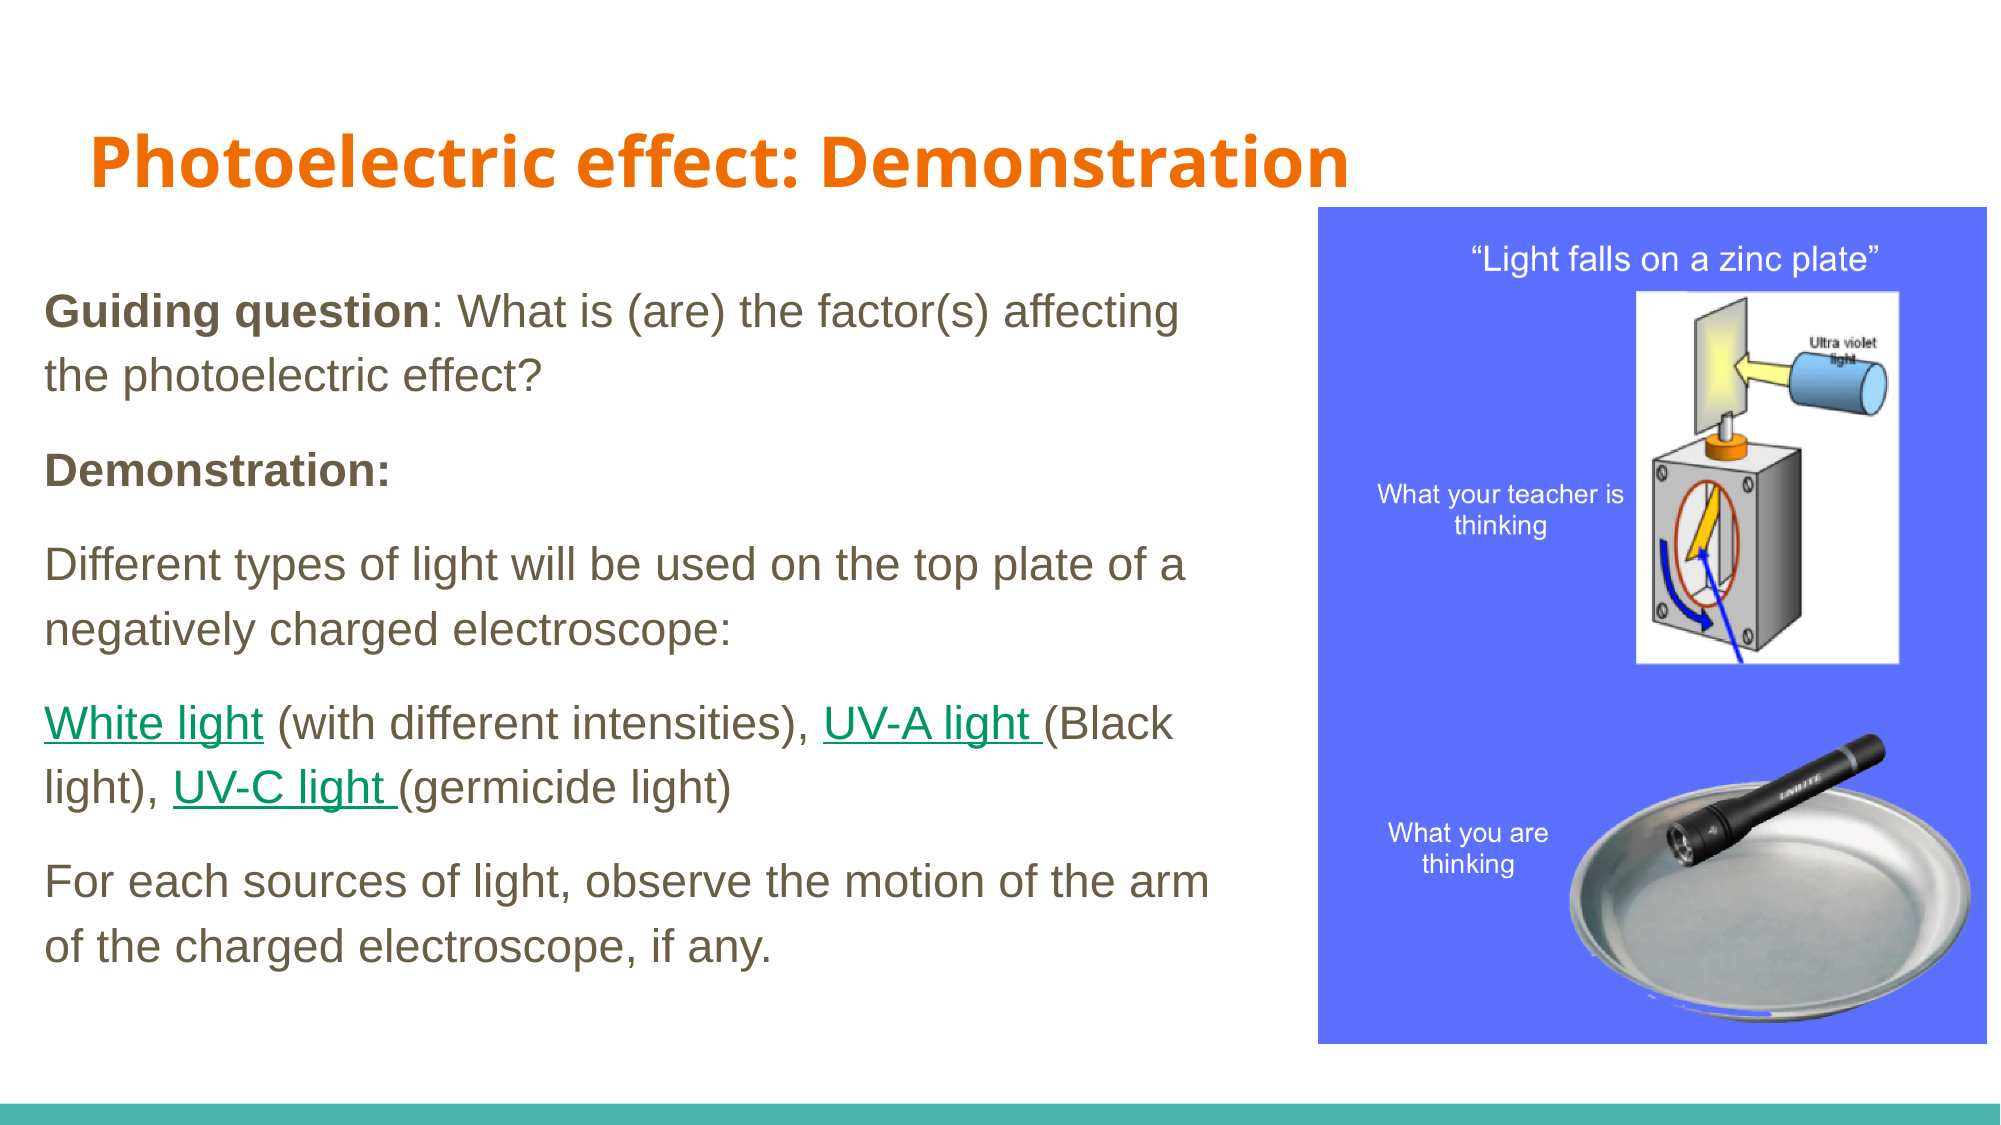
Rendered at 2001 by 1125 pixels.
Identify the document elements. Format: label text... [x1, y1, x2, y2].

title Photoelectric effect: Demonstration [68, 97, 1932, 223]
list Guiding question: What is (are) the factor(s) affecting the photoelectric effect? Demonstration: Different types of light will be used on the top plate of a negatively charged electroscope: White light (with different intensities), UV-A light (Black light), UV-C light (germicide light) For each sources of light, observe the motion of the arm of the charged electroscope, if any. [24, 252, 1276, 1000]
picture [1318, 207, 1987, 1044]
